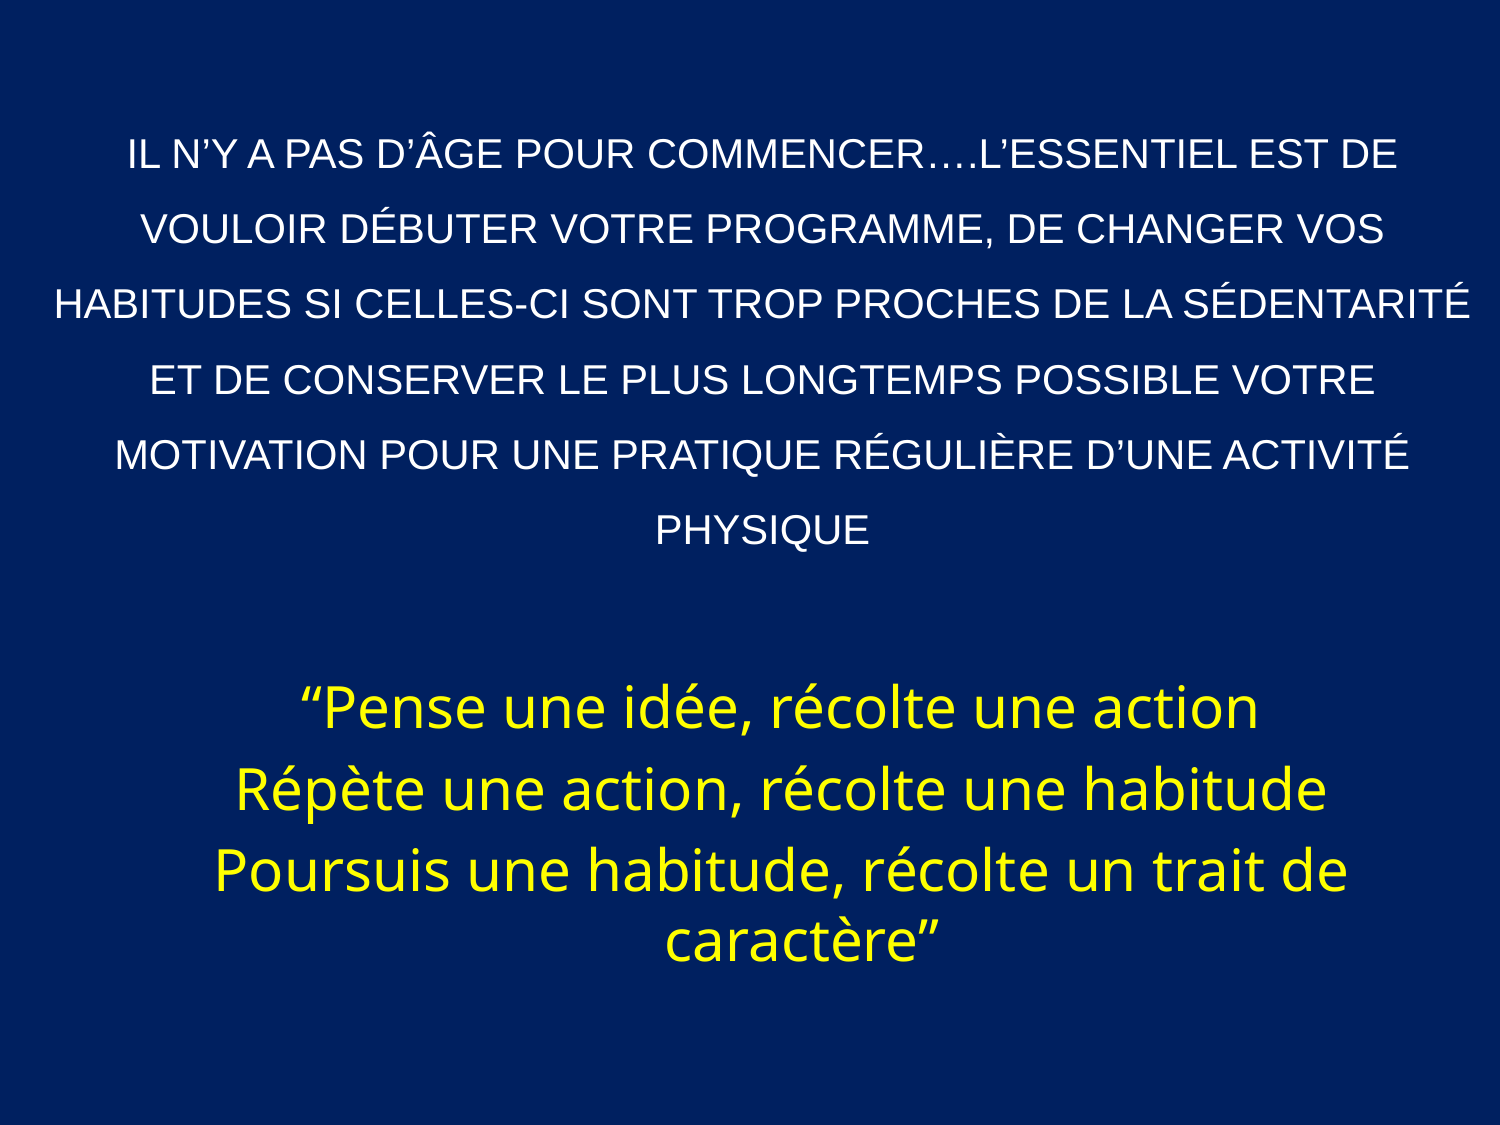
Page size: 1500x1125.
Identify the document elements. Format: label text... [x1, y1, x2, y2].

title IL N’Y A PAS D’ÂGE POUR COMMENCER….L’ESSENTIEL EST DE VOULOIR DÉBUTER VOTRE PROGRAMME, DE CHANGER VOS HABITUDES SI CELLES-CI SONT TROP PROCHES DE LA SÉDENTARITÉ ET DE CONSERVER LE PLUS LONGTEMPS POSSIBLE VOTRE MOTIVATION POUR UNE PRATIQUE RÉGULIÈRE D’UNE ACTIVITÉ PHYSIQUE [24, 66, 1500, 589]
list “Pense une idée, récolte une action Répète une action, récolte une habitude Poursuis une habitude, récolte un trait de caractère” [62, 662, 1500, 1125]
